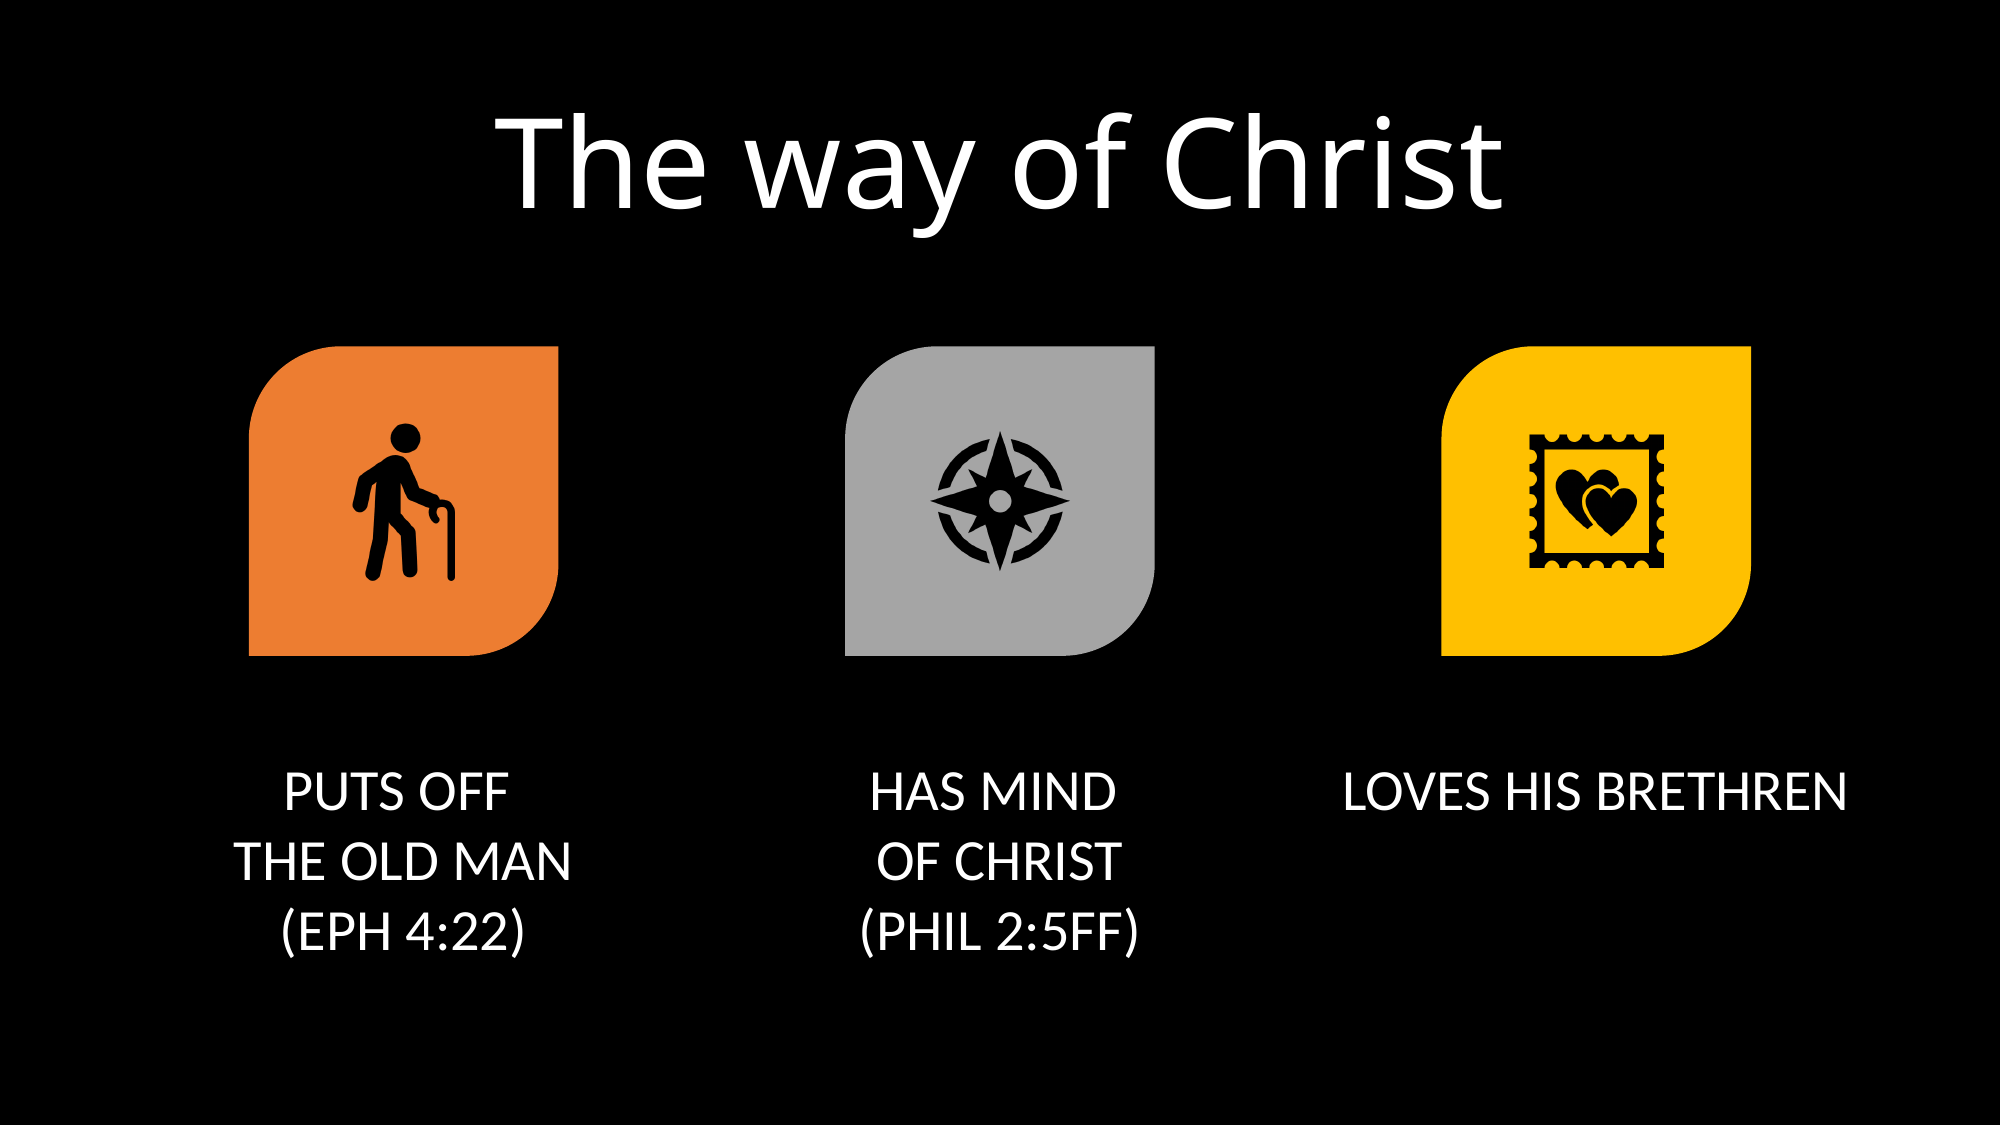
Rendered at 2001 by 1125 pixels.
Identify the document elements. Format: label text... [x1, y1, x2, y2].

title The way of Christ [137, 59, 1863, 278]
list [137, 299, 1863, 1014]
